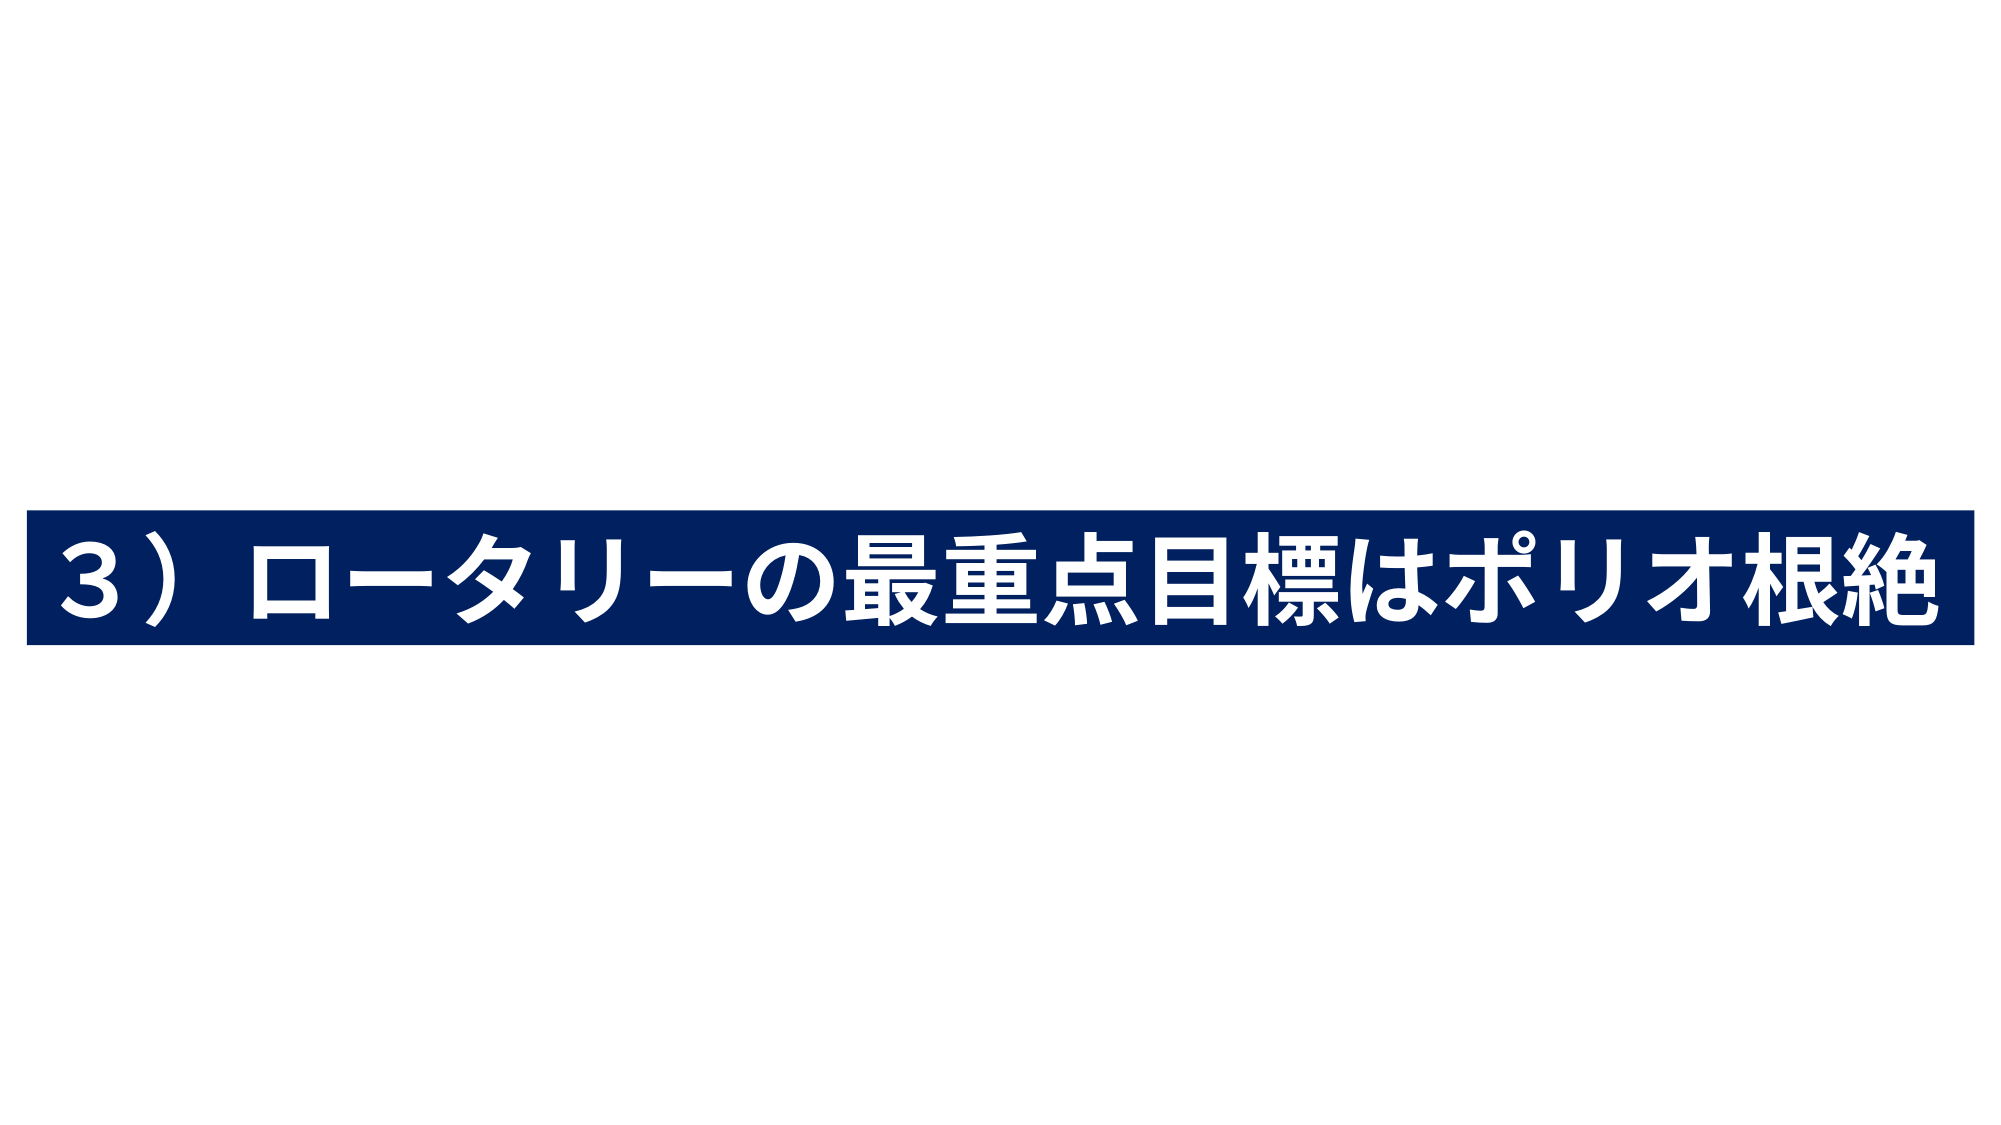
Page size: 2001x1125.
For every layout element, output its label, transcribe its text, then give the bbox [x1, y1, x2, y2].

text_box ３）ロータリーの最重点目標はポリオ根絶 [26, 510, 1975, 646]
